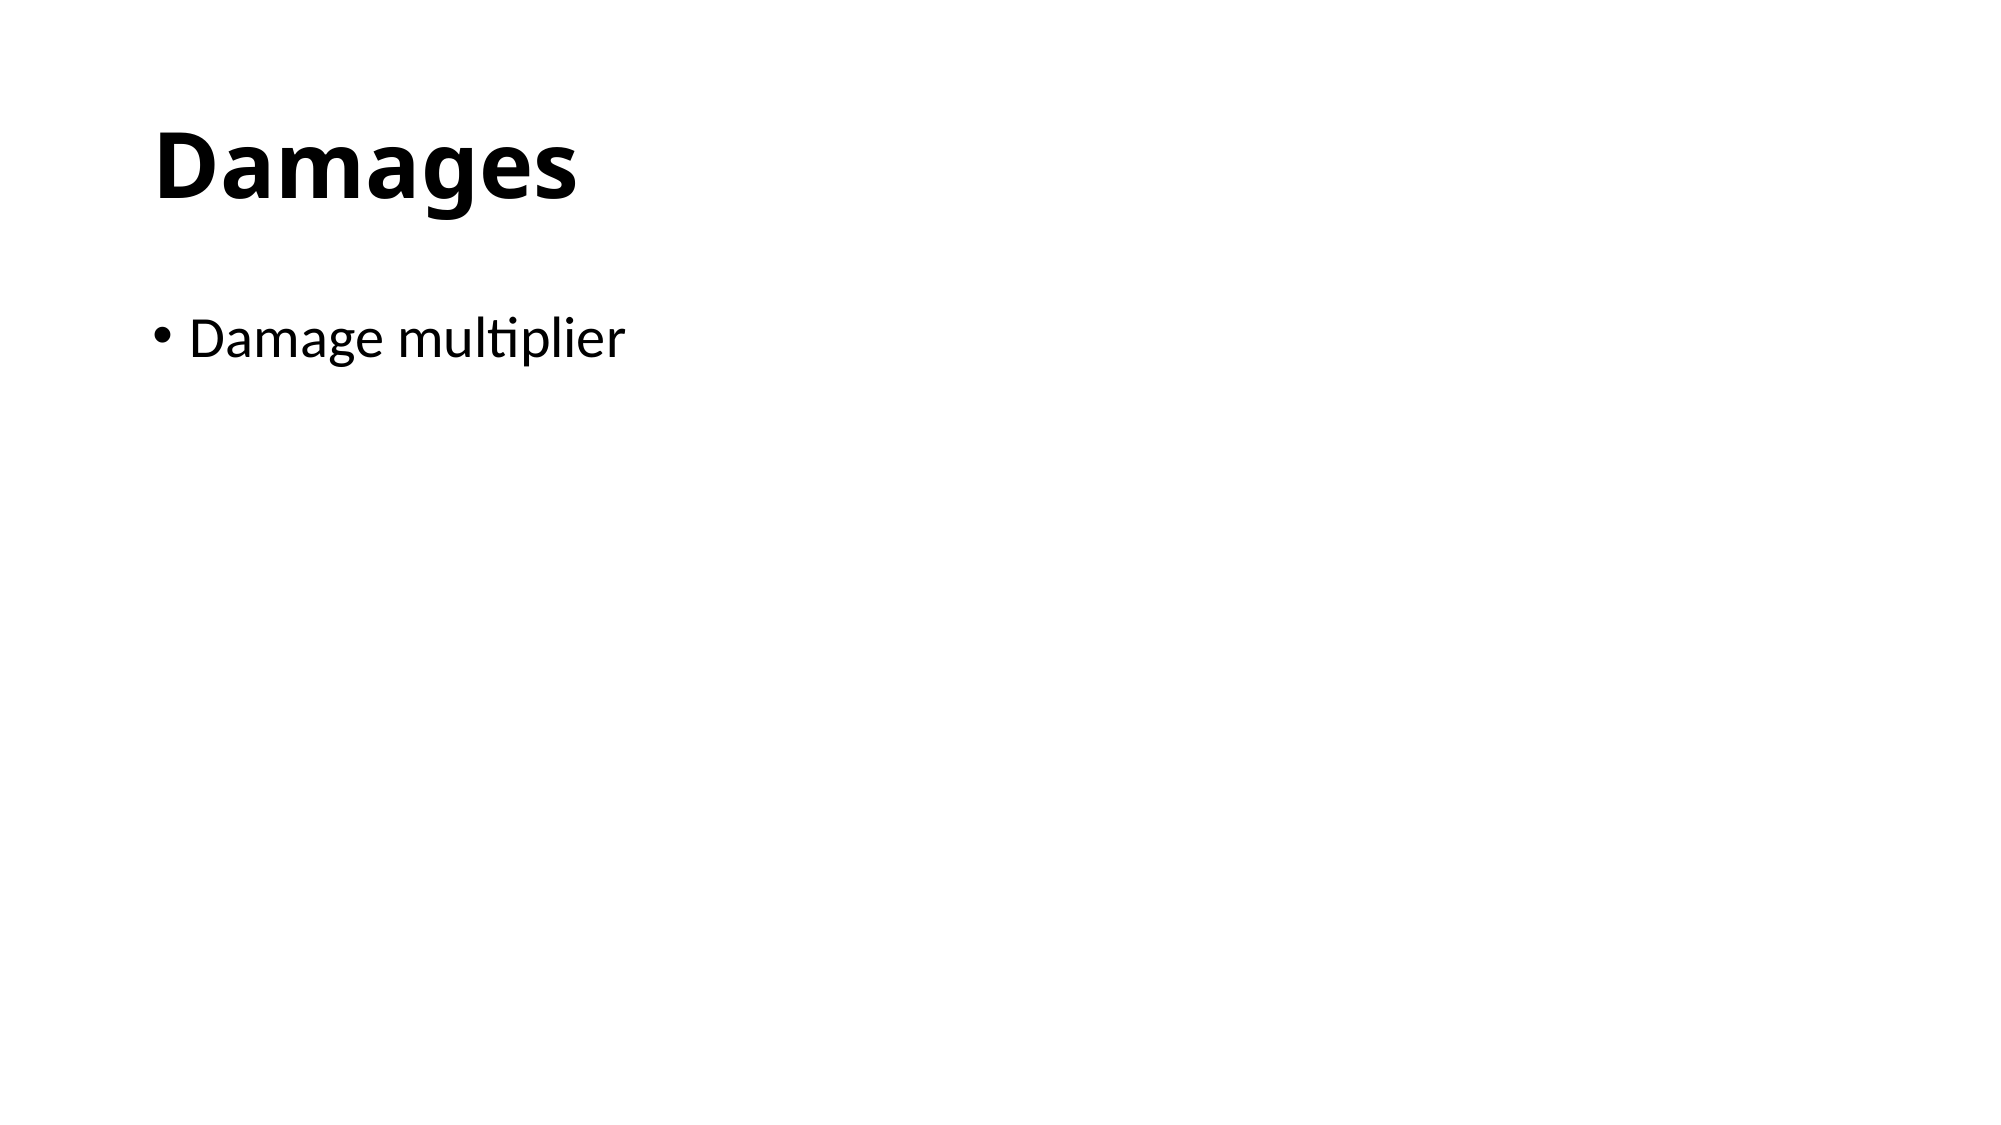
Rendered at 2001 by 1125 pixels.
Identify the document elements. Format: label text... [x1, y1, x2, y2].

title Damages [137, 59, 1863, 278]
